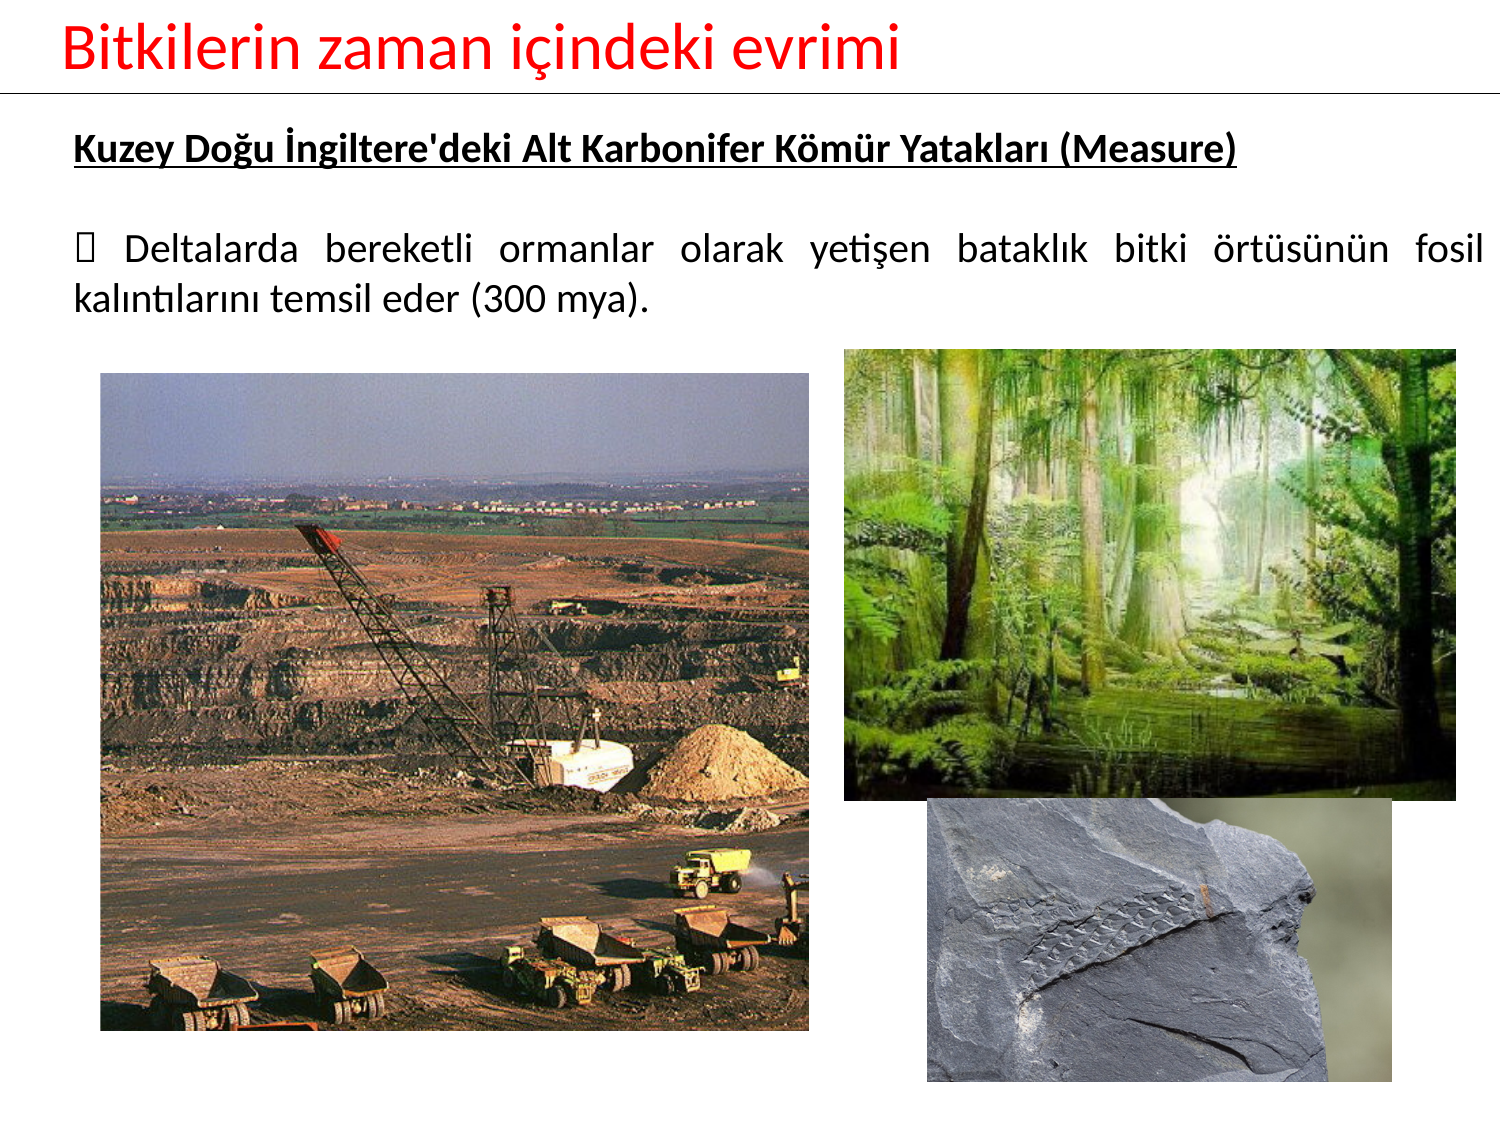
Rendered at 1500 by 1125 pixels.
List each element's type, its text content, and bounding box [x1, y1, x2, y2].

picture [844, 349, 1456, 1082]
text_box Bitkilerin zaman içindeki evrimi [46, 0, 918, 91]
picture [100, 373, 810, 1031]
text_box Kuzey Doğu İngiltere'deki Alt Karbonifer Kömür Yatakları (Measure)  Deltalarda bereketli ormanlar olarak yetişen bataklık bitki örtüsünün fosil kalıntılarını temsil eder (300 mya). [58, 113, 1500, 329]
